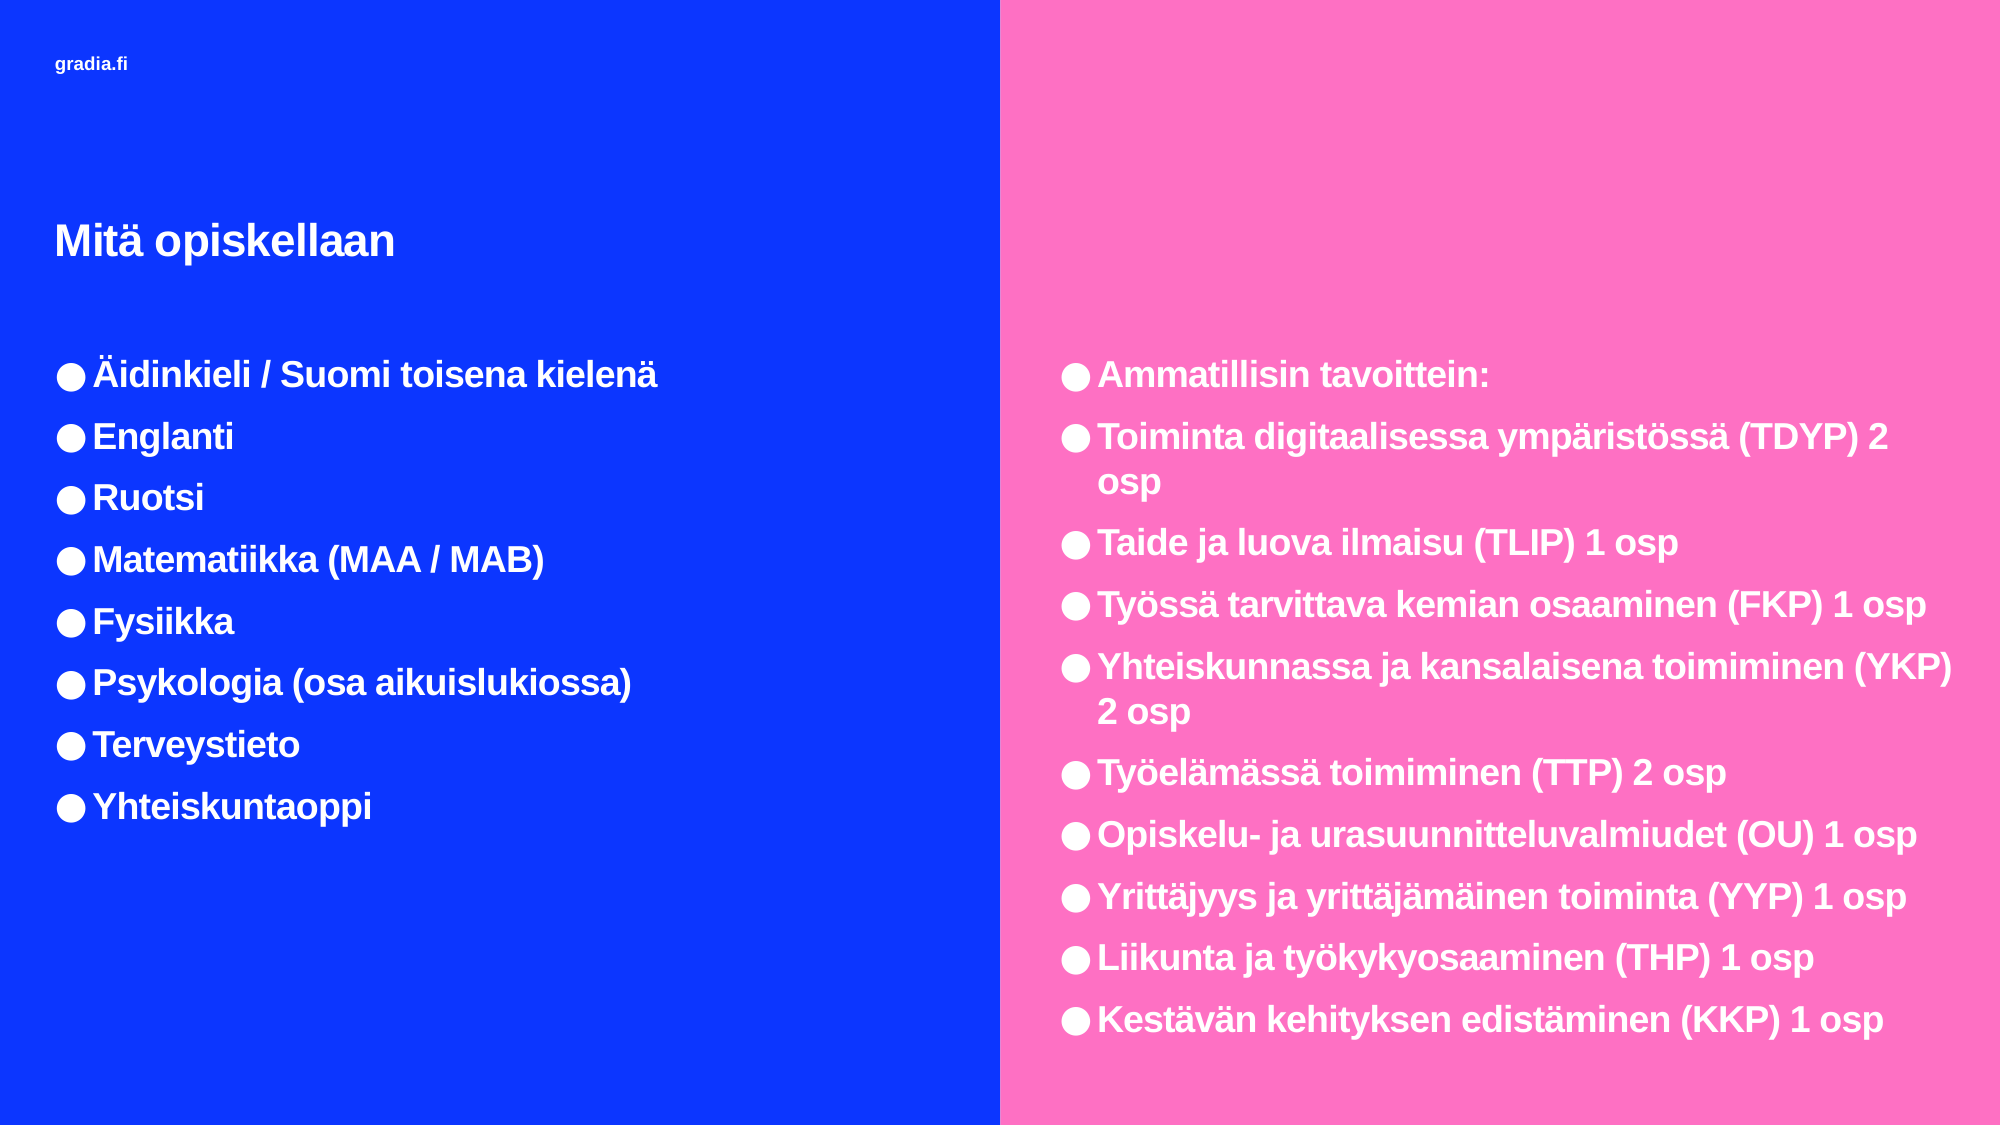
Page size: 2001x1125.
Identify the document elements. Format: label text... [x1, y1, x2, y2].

list Äidinkieli / Suomi toisena kielenä Englanti Ruotsi Matematiikka (MAA / MAB) Fysiikka Psykologia (osa aikuislukiossa) Terveystieto Yhteiskuntaoppi [54, 350, 950, 959]
list Ammatillisin tavoittein: Toiminta digitaalisessa ympäristössä (TDYP) 2 osp Taide ja luova ilmaisu (TLIP) 1 osp Työssä tarvittava kemian osaaminen (FKP) 1 osp Yhteiskunnassa ja kansalaisena toimiminen (YKP) 2 osp Työelämässä toimiminen (TTP) 2 osp Opiskelu- ja urasuunnitteluvalmiudet (OU) 1 osp Yrittäjyys ja yrittäjämäinen toiminta (YYP) 1 osp Liikunta ja työkykyosaaminen (THP) 1 osp Kestävän kehityksen edistäminen (KKP) 1 osp [1059, 350, 1955, 959]
list Mitä opiskellaan [54, 210, 950, 346]
